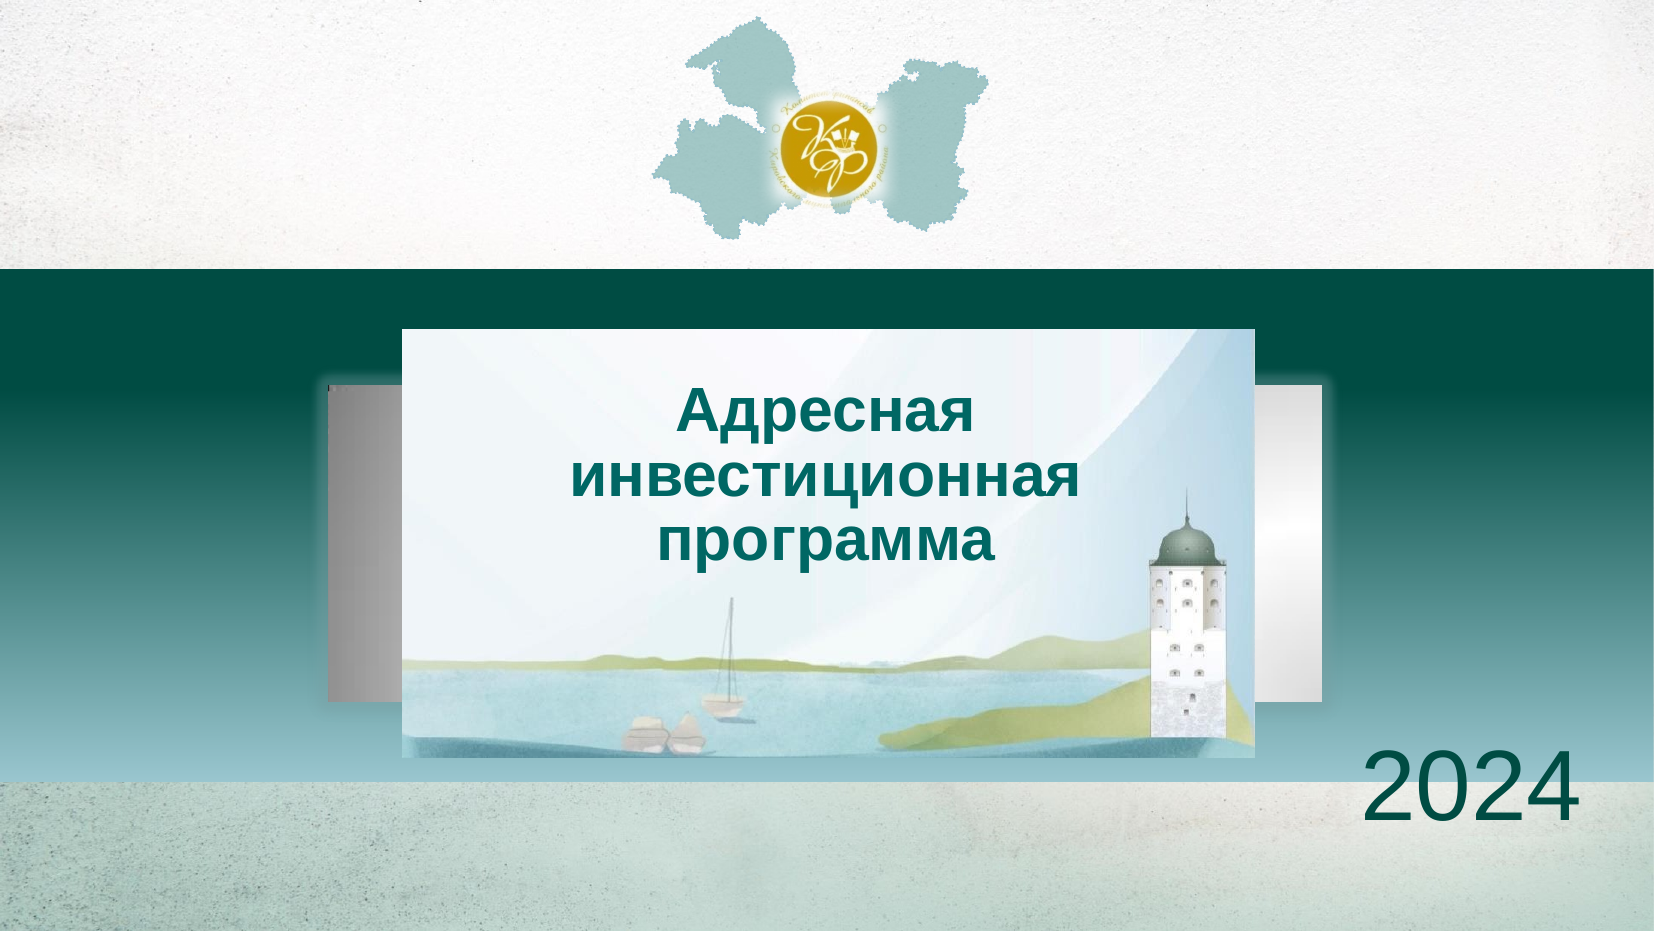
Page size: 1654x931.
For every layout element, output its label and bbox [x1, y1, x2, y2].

text_box [0, 0, 1654, 931]
picture [755, 80, 904, 219]
